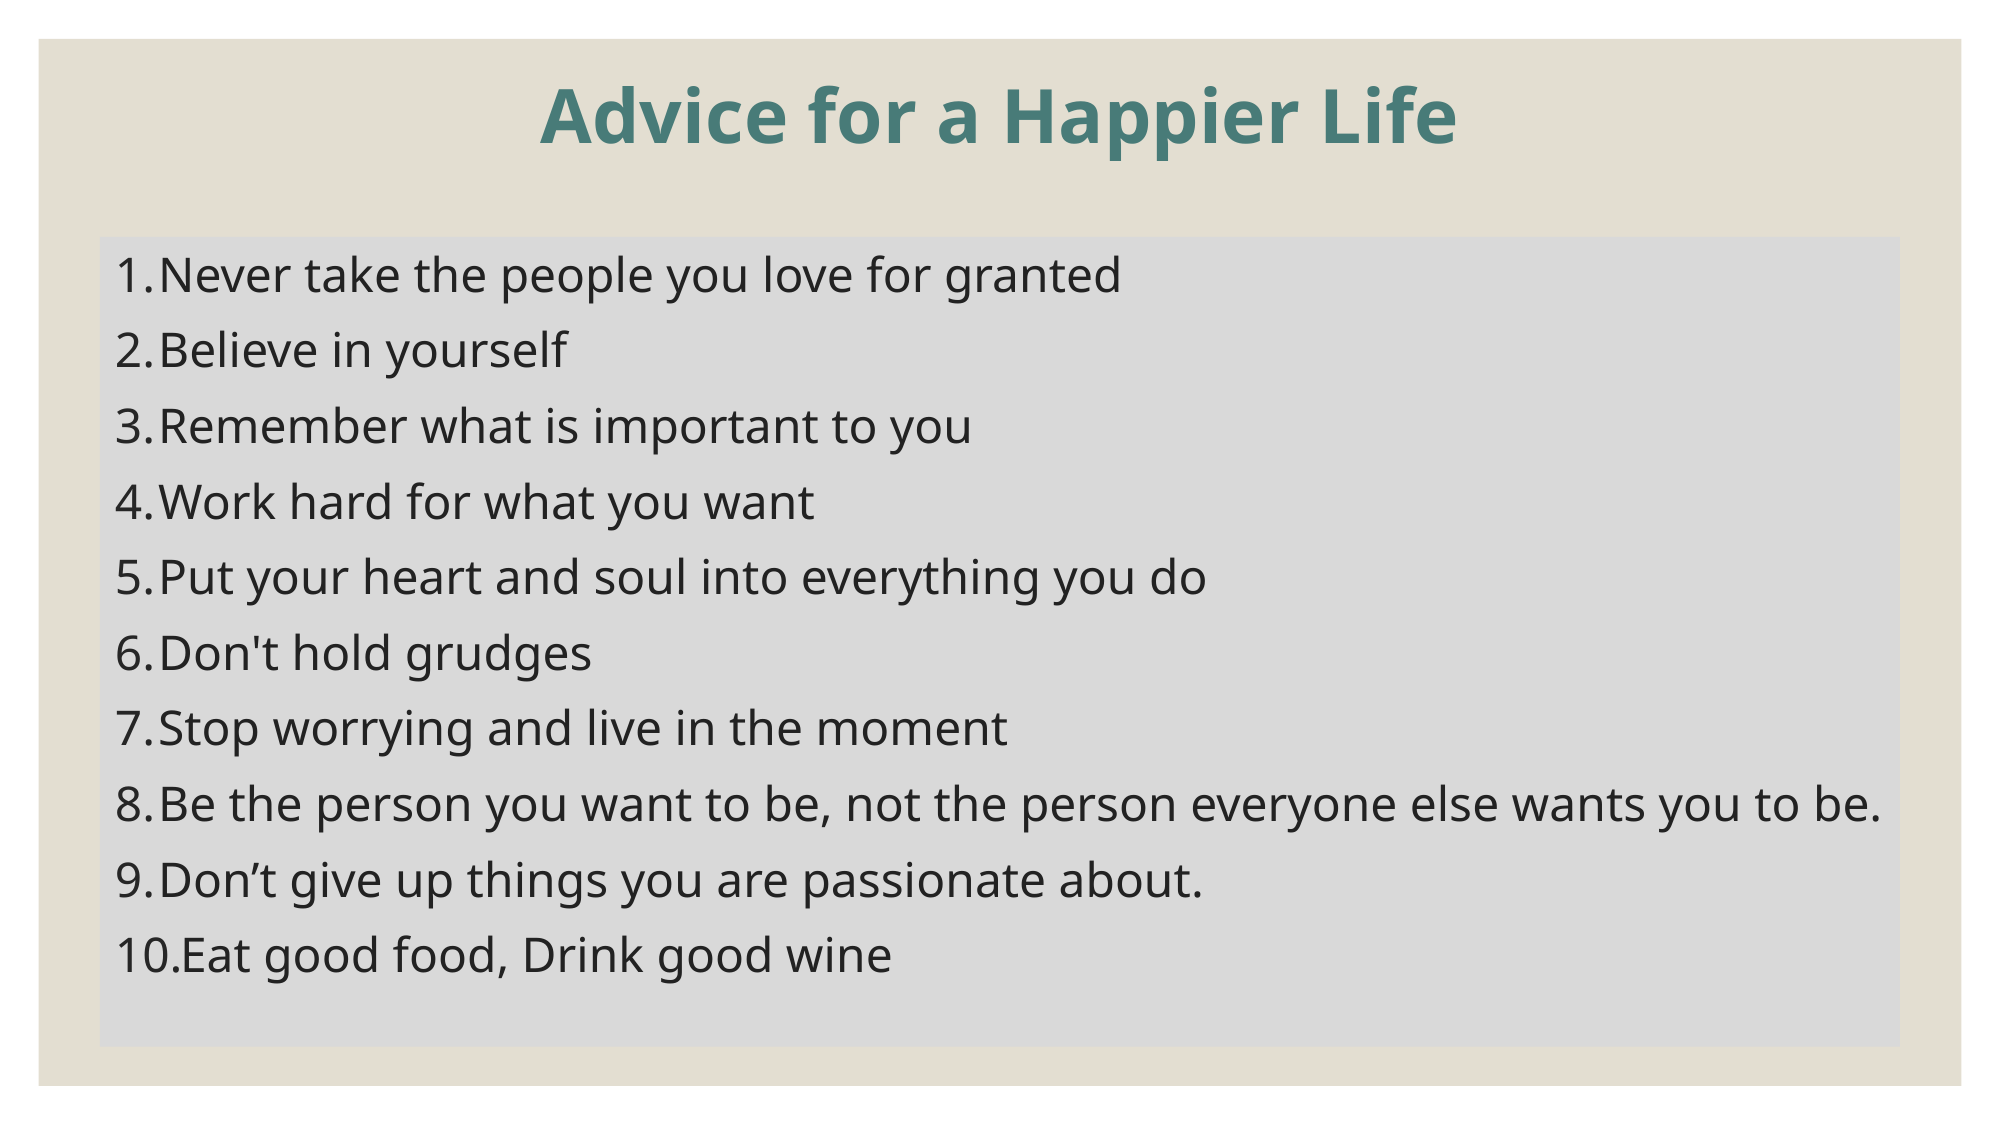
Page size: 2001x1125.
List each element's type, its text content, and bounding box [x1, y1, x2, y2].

list Never take the people you love for granted Believe in yourself Remember what is important to you Work hard for what you want Put your heart and soul into everything you do Don't hold grudges Stop worrying and live in the moment Be the person you want to be, not the person everyone else wants you to be. Don’t give up things you are passionate about. Eat good food, Drink good wine [99, 236, 1900, 1047]
title Advice for a Happier Life [99, 70, 1900, 236]
